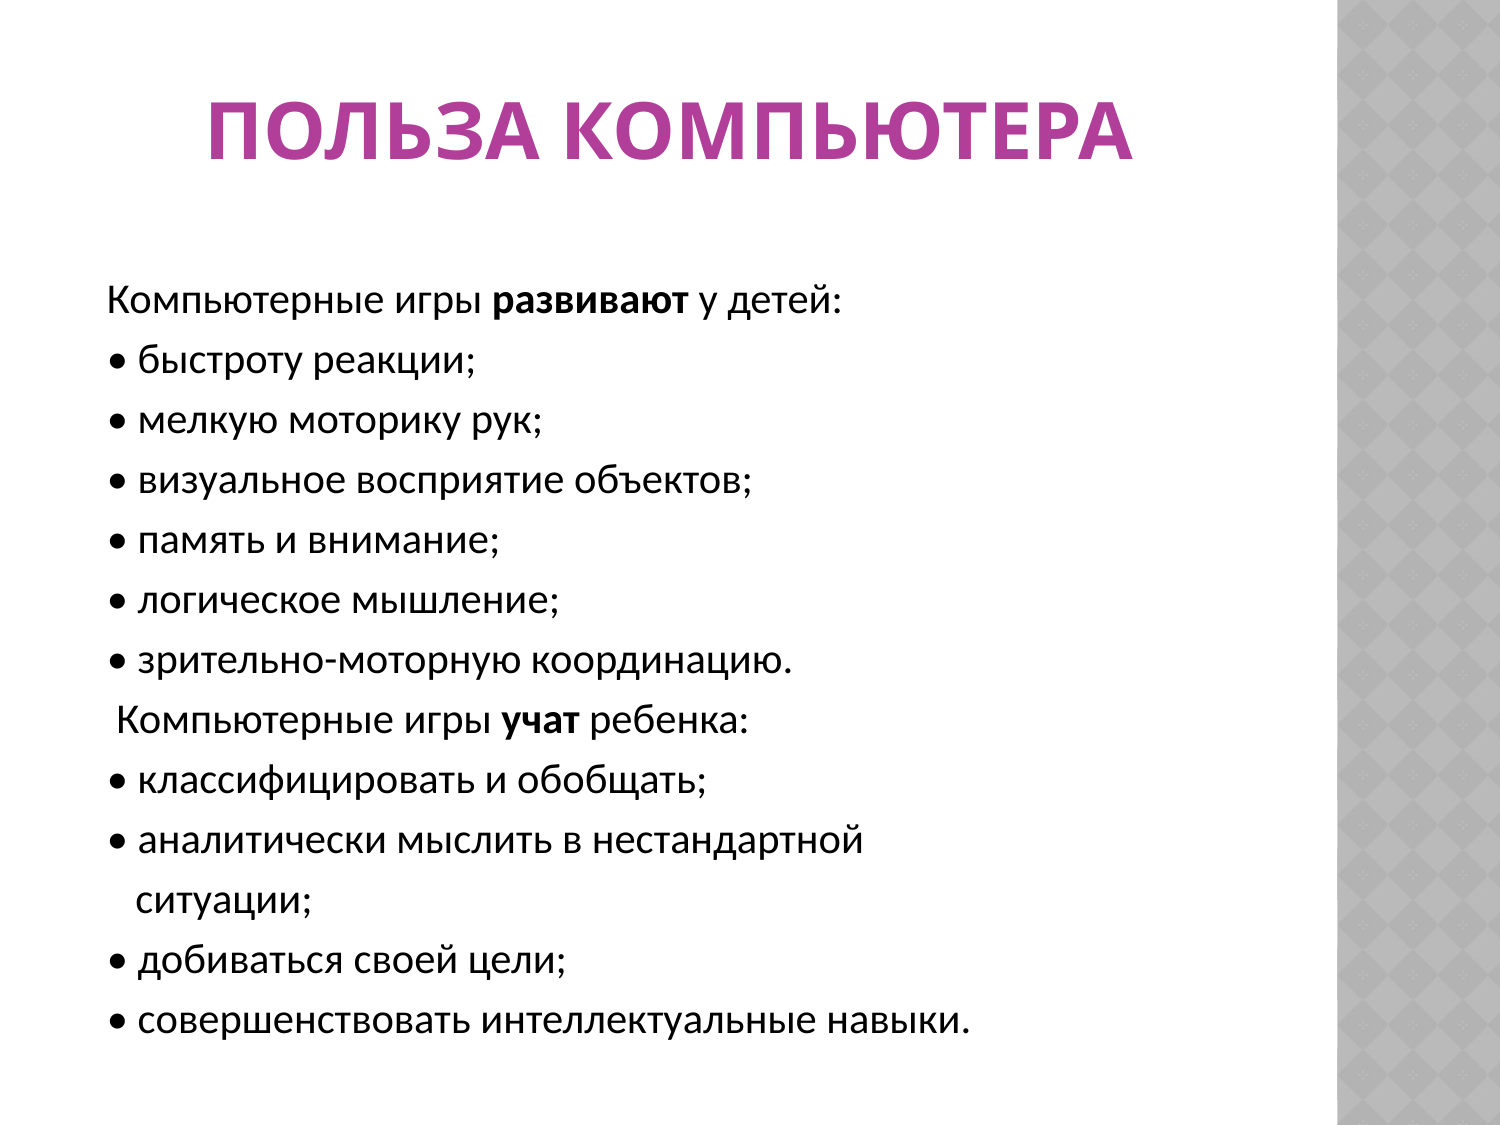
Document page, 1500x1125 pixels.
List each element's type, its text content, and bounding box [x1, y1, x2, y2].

title Польза Компьютера [75, 0, 1263, 176]
list Компьютерные игры развивают у детей: • быстроту реакции; • мелкую моторику рук; • визуальное восприятие объектов; • память и внимание; • логическое мышление; • зрительно-моторную координацию. Компьютерные игры учат ребенка: • классифицировать и обобщать; • аналитически мыслить в нестандартной ситуации; • добиваться своей цели; • совершенствовать интеллектуальные навыки. [35, 264, 1263, 1059]
